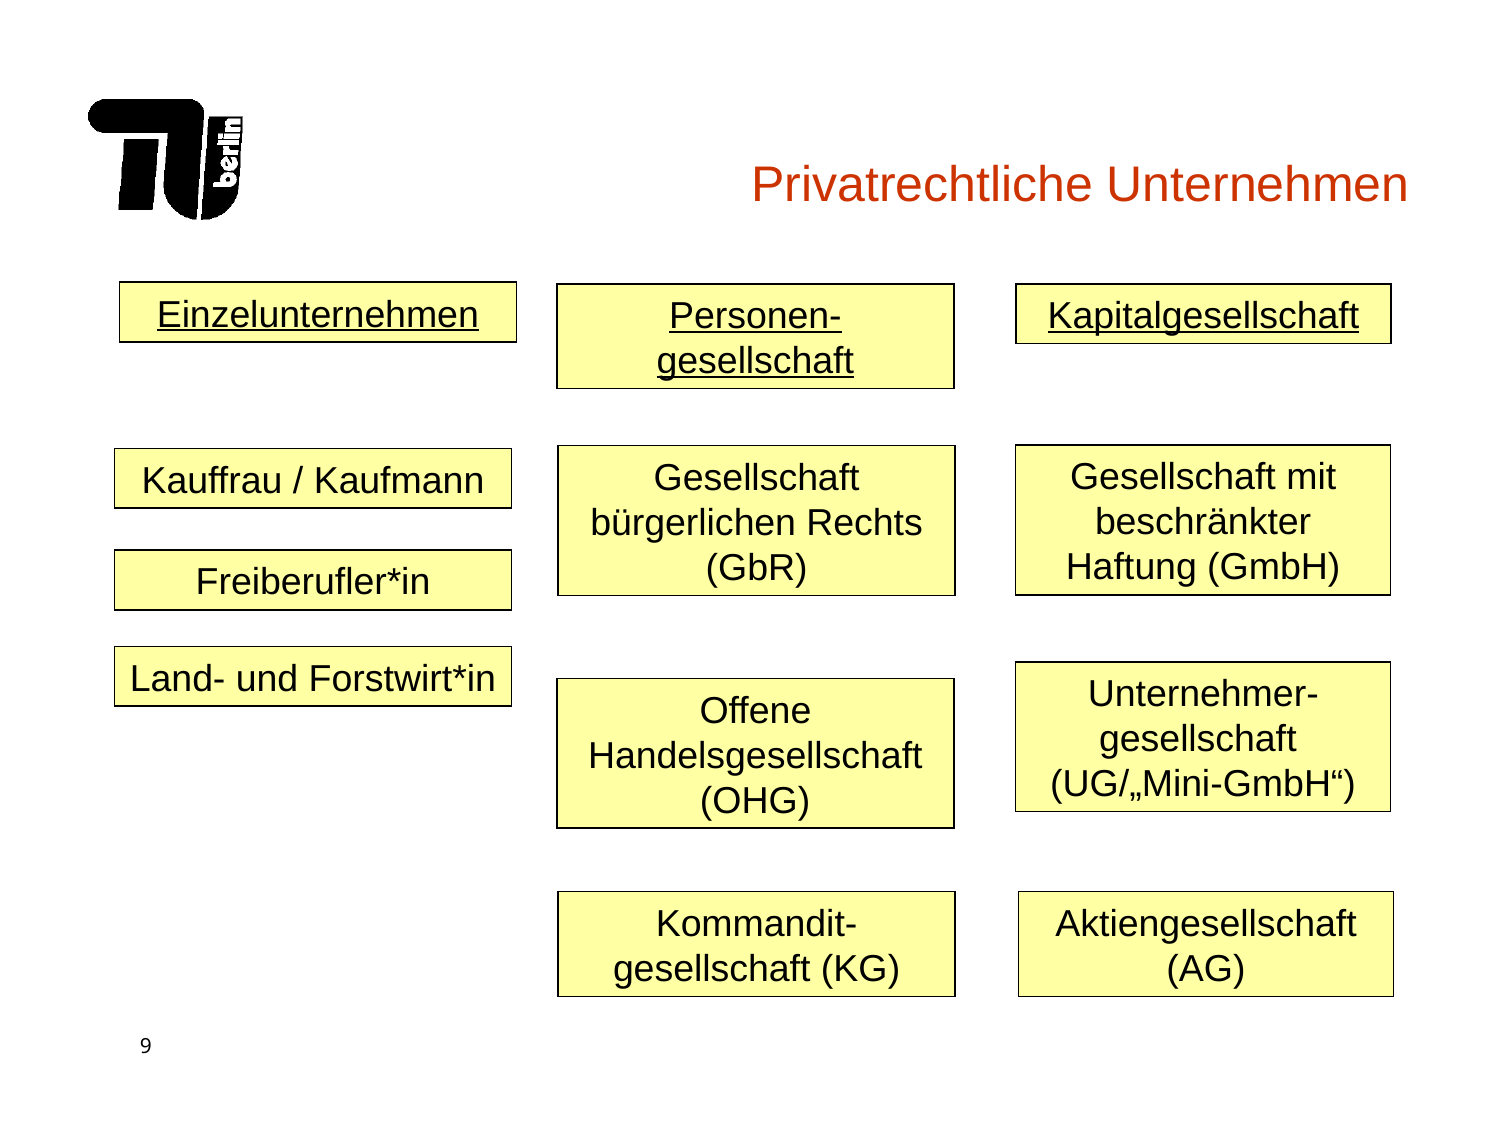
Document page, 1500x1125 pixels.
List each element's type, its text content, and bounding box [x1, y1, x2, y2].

title Privatrechtliche Unternehmen [312, 62, 1425, 220]
text_box Freiberufler*in [114, 550, 512, 610]
text_box Gesellschaft bürgerlichen Rechts (GbR) [558, 445, 956, 596]
picture [88, 99, 243, 220]
text_box Einzelunternehmen [119, 282, 517, 342]
text_box Gesellschaft mit beschränkter Haftung (GmbH) [1015, 445, 1391, 595]
text_box Kauffrau / Kaufmann [114, 448, 512, 509]
text_box Kommandit-gesellschaft (KG) [558, 891, 956, 997]
text_box Aktiengesellschaft (AG) [1018, 891, 1394, 997]
text_box Unternehmer-gesellschaft (UG/„Mini-GmbH“) [1015, 662, 1391, 812]
text_box Offene Handelsgesellschaft (OHG) [556, 678, 954, 829]
text_box Kapitalgesellschaft [1016, 283, 1391, 344]
text_box [253, 276, 1392, 1071]
text_box Land- und Forstwirt*in [114, 646, 512, 707]
text_box Personen-gesellschaft [556, 283, 954, 389]
